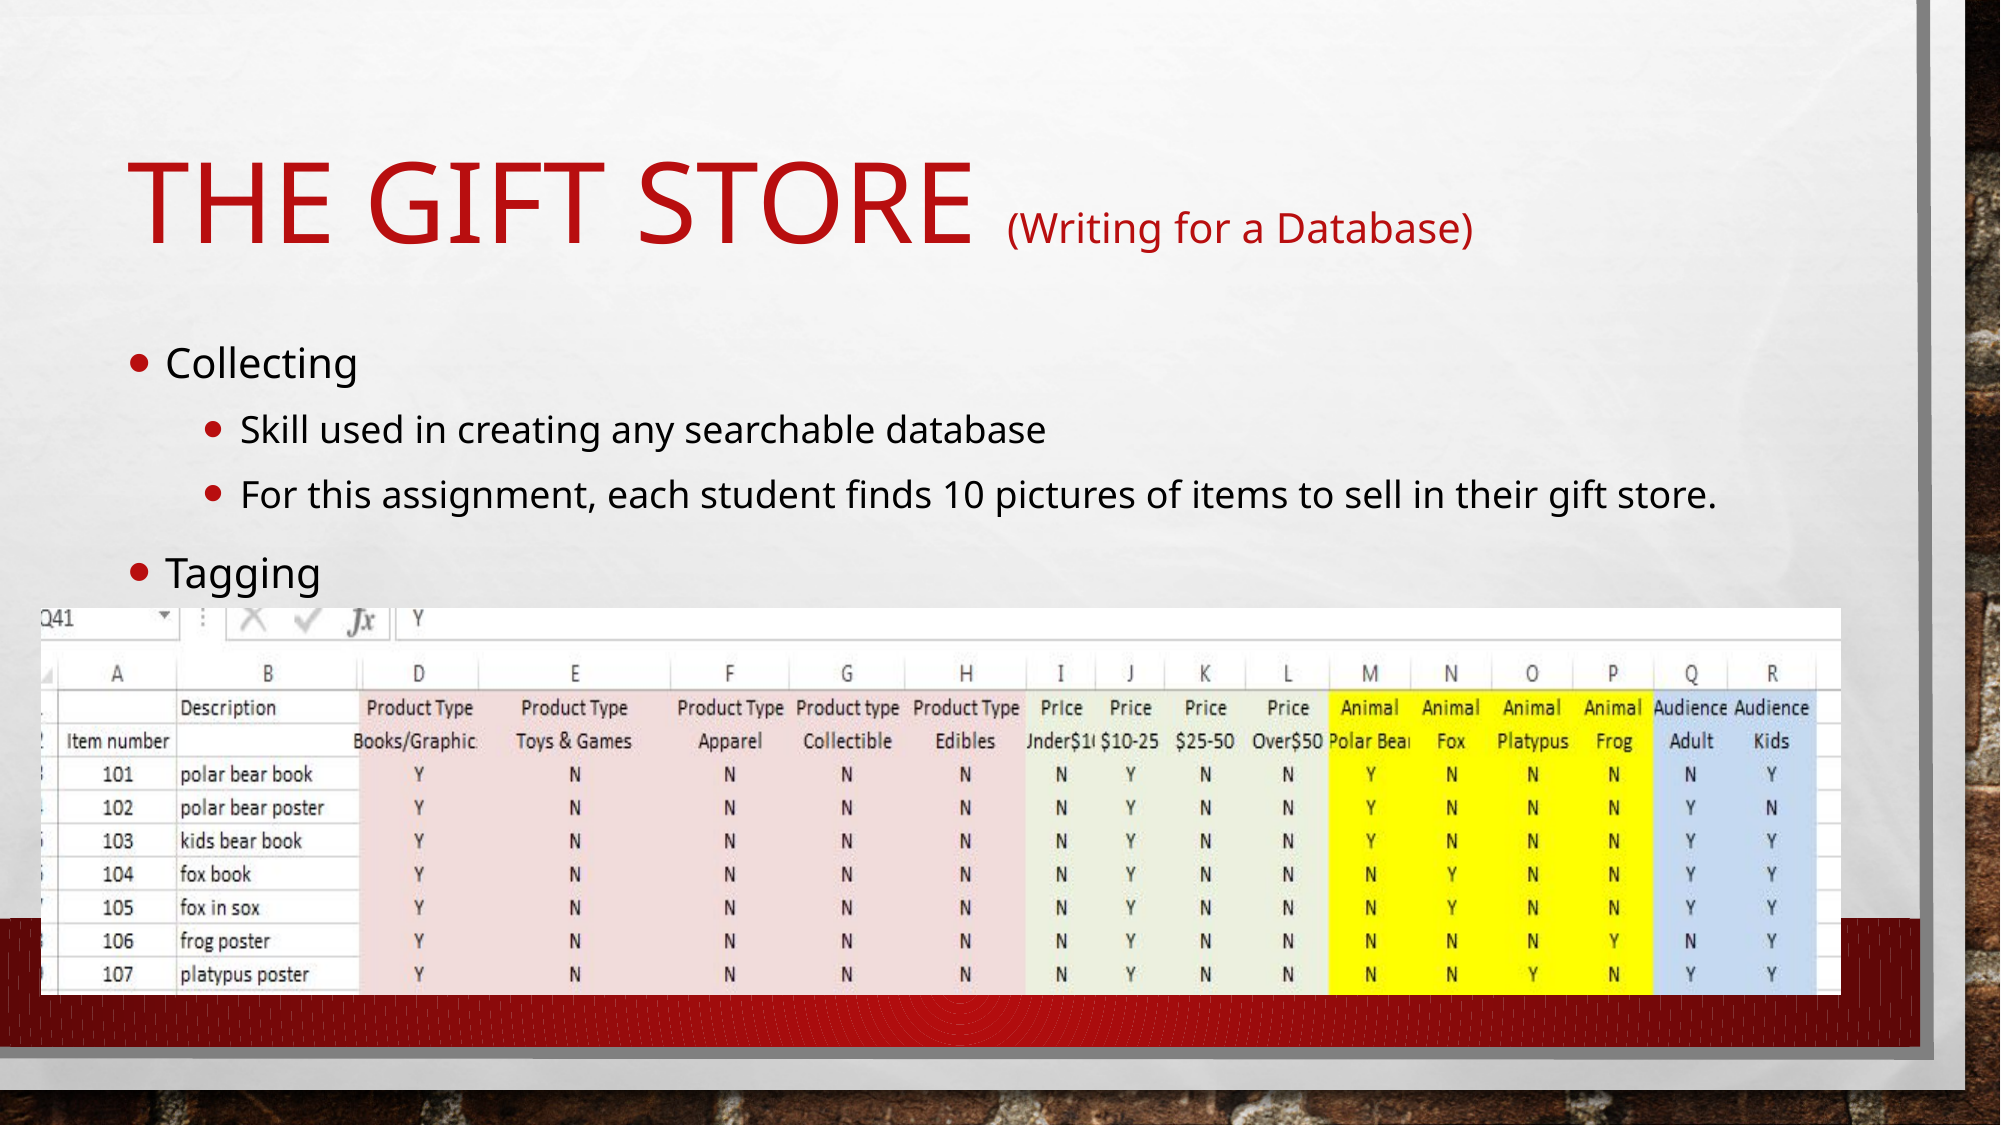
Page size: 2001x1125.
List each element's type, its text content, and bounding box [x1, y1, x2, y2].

picture [0, 0, 2000, 1125]
title The gift store (Writing for a Database) [112, 112, 1818, 284]
list Collecting Skill used in creating any searchable database For this assignment, each student finds 10 pictures of items to sell in their gift store. Tagging [112, 284, 1818, 608]
picture [41, 608, 1841, 995]
